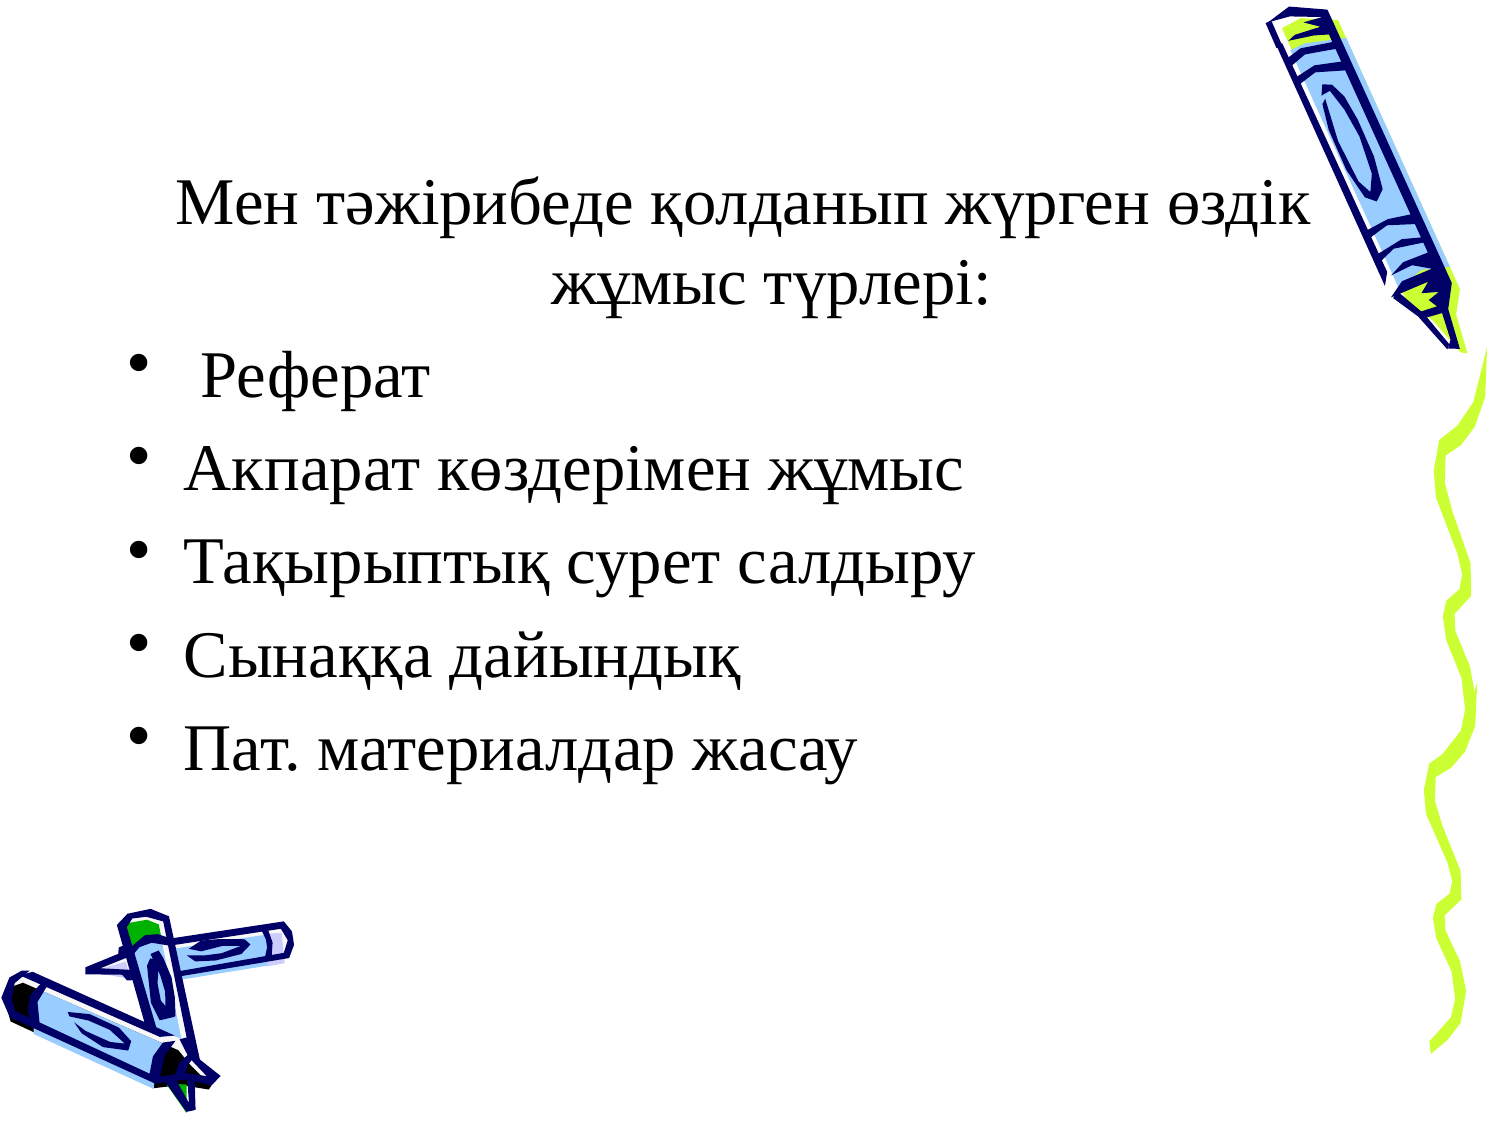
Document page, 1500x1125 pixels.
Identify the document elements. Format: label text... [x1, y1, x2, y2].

list Мен тәжірибеде қолданып жүрген өздік жұмыс түрлері: Реферат Акпарат көздерімен жұмыс Тақырыптық сурет салдыру Сынаққа дайындық Пат. материалдар жасау [112, 149, 1375, 900]
